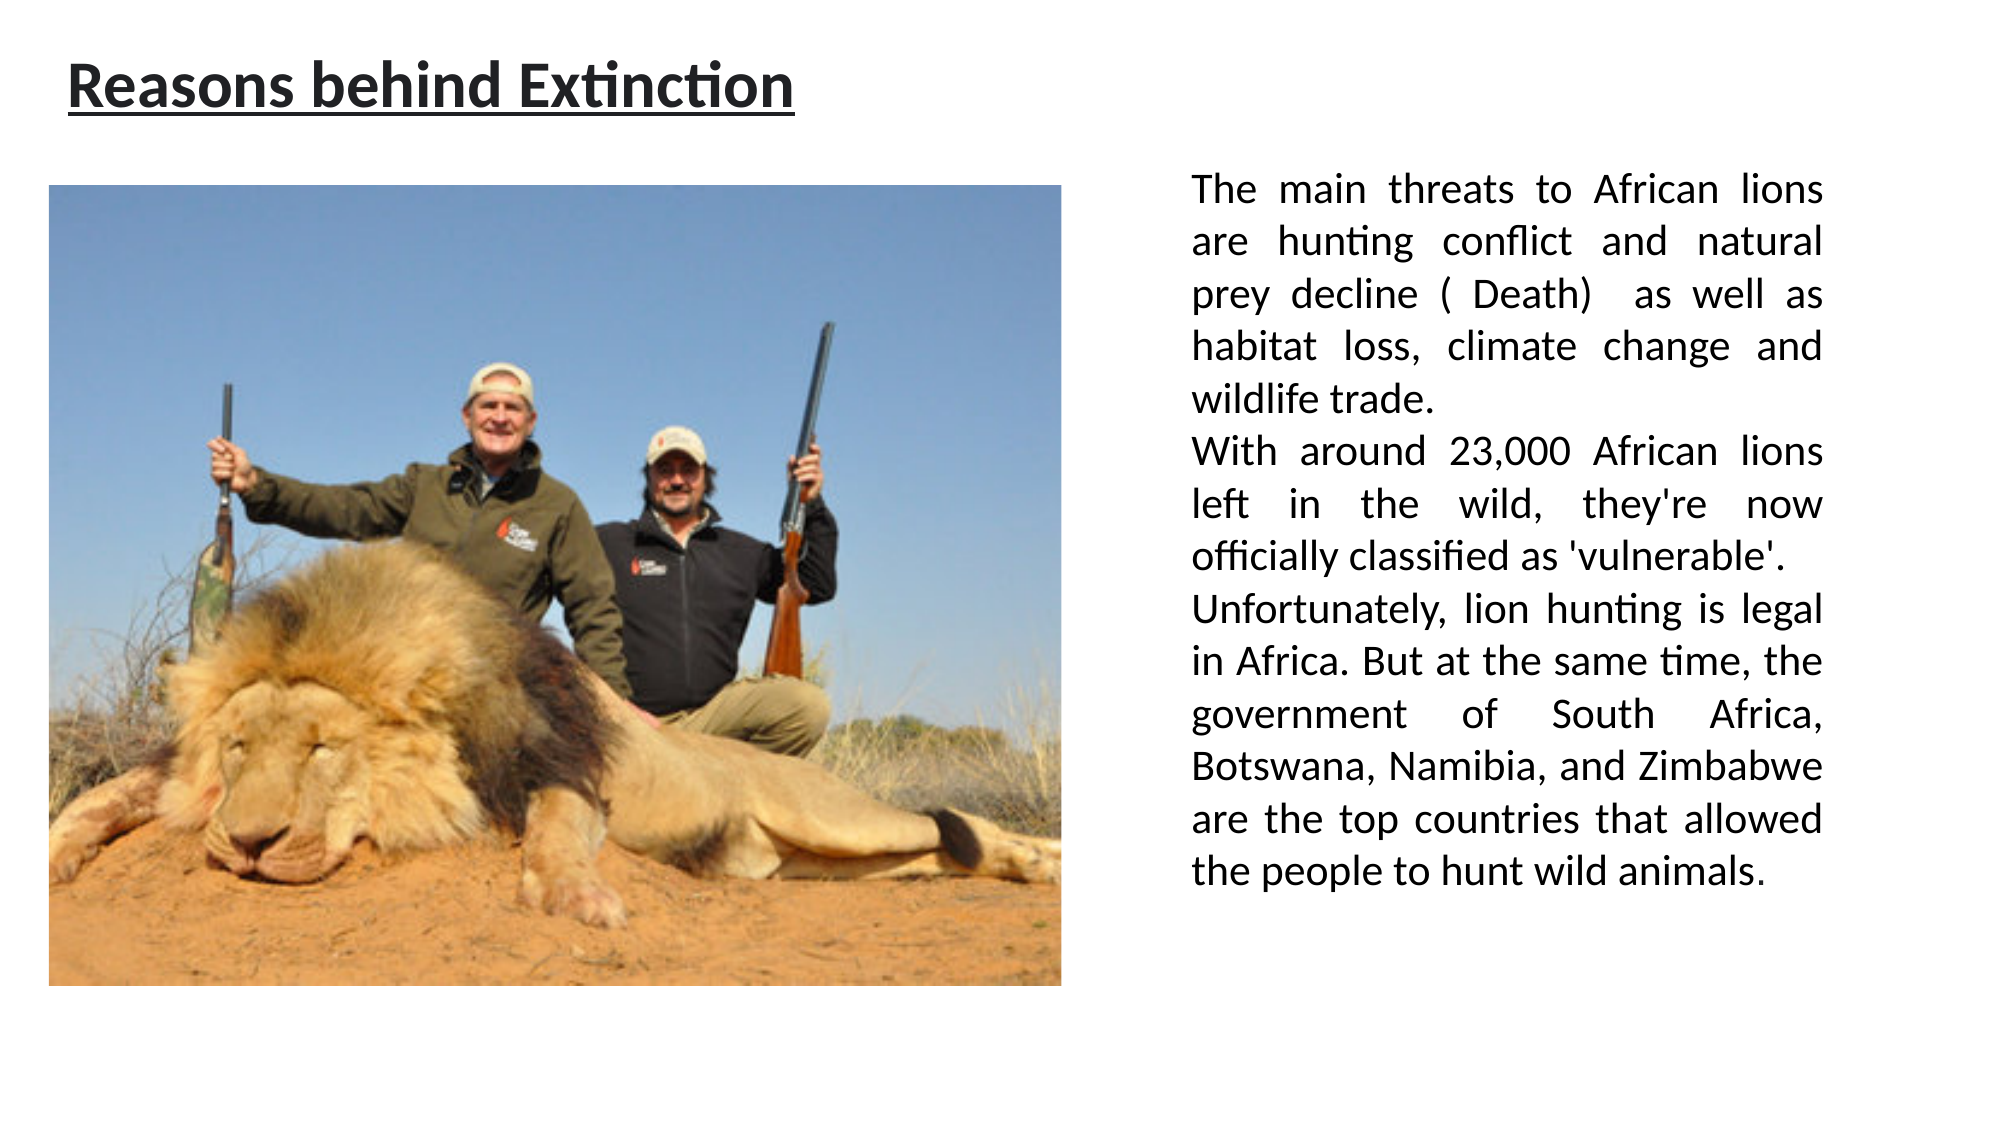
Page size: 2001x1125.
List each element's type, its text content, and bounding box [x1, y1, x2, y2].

text_box The main threats to African lions are hunting conflict and natural prey decline ( Death) as well as habitat loss, climate change and wildlife trade. With around 23,000 African lions left in the wild, they're now officially classified as 'vulnerable'. Unfortunately, lion hunting is legal in Africa. But at the same time, the government of South Africa, Botswana, Namibia, and Zimbabwe are the top countries that allowed the people to hunt wild animals. [1176, 152, 1839, 955]
text_box Reasons behind Extinction [52, 33, 811, 129]
picture [48, 185, 1062, 986]
